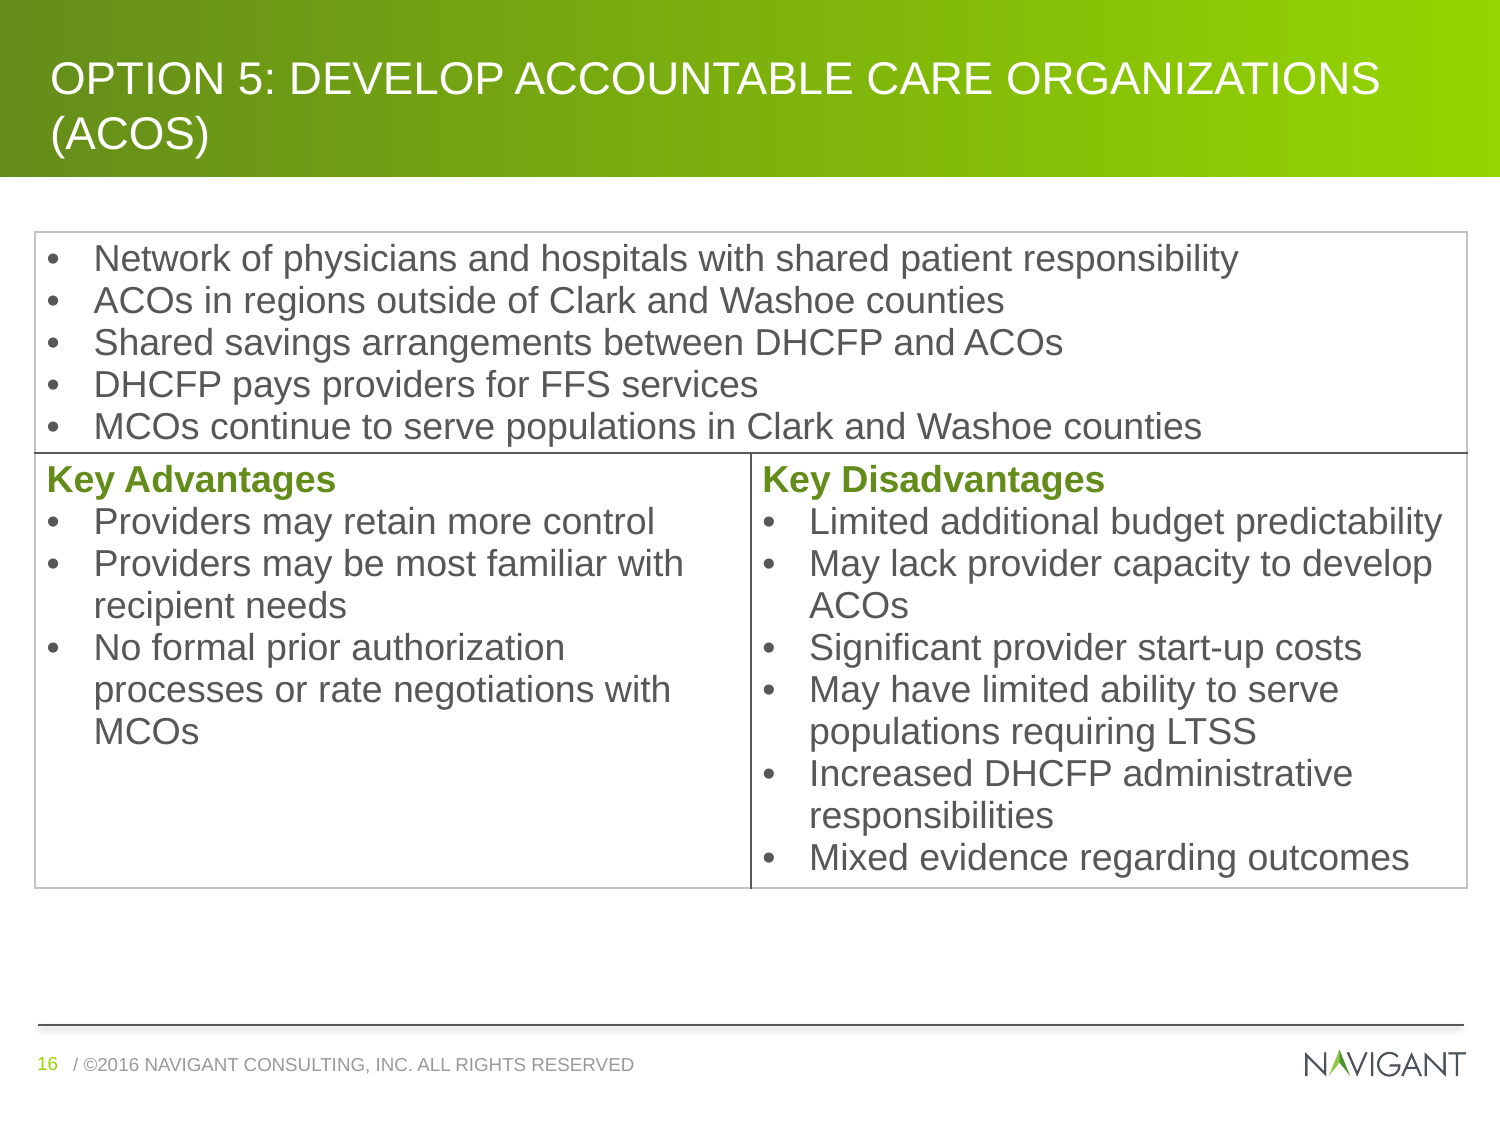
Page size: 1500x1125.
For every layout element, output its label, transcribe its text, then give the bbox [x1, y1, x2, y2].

table_cell Key Disadvantages Limited additional budget predictability May lack provider capacity to develop ACOs Significant provider start-up costs May have limited ability to serve populations requiring LTSS Increased DHCFP administrative responsibilities Mixed evidence regarding outcomes [752, 454, 1466, 887]
picture [1305, 1049, 1466, 1077]
table_header Network of physicians and hospitals with shared patient responsibility ACOs in regions outside of Clark and Washoe counties Shared savings arrangements between DHCFP and ACOs DHCFP pays providers for FFS services MCOs continue to serve populations in Clark and Washoe counties [36, 233, 1466, 452]
table_cell Key Advantages Providers may retain more control Providers may be most familiar with recipient needs No formal prior authorization processes or rate negotiations with MCOs [36, 454, 750, 887]
title Option 5: Develop Accountable Care Organizations (ACOs) [35, 0, 1466, 166]
